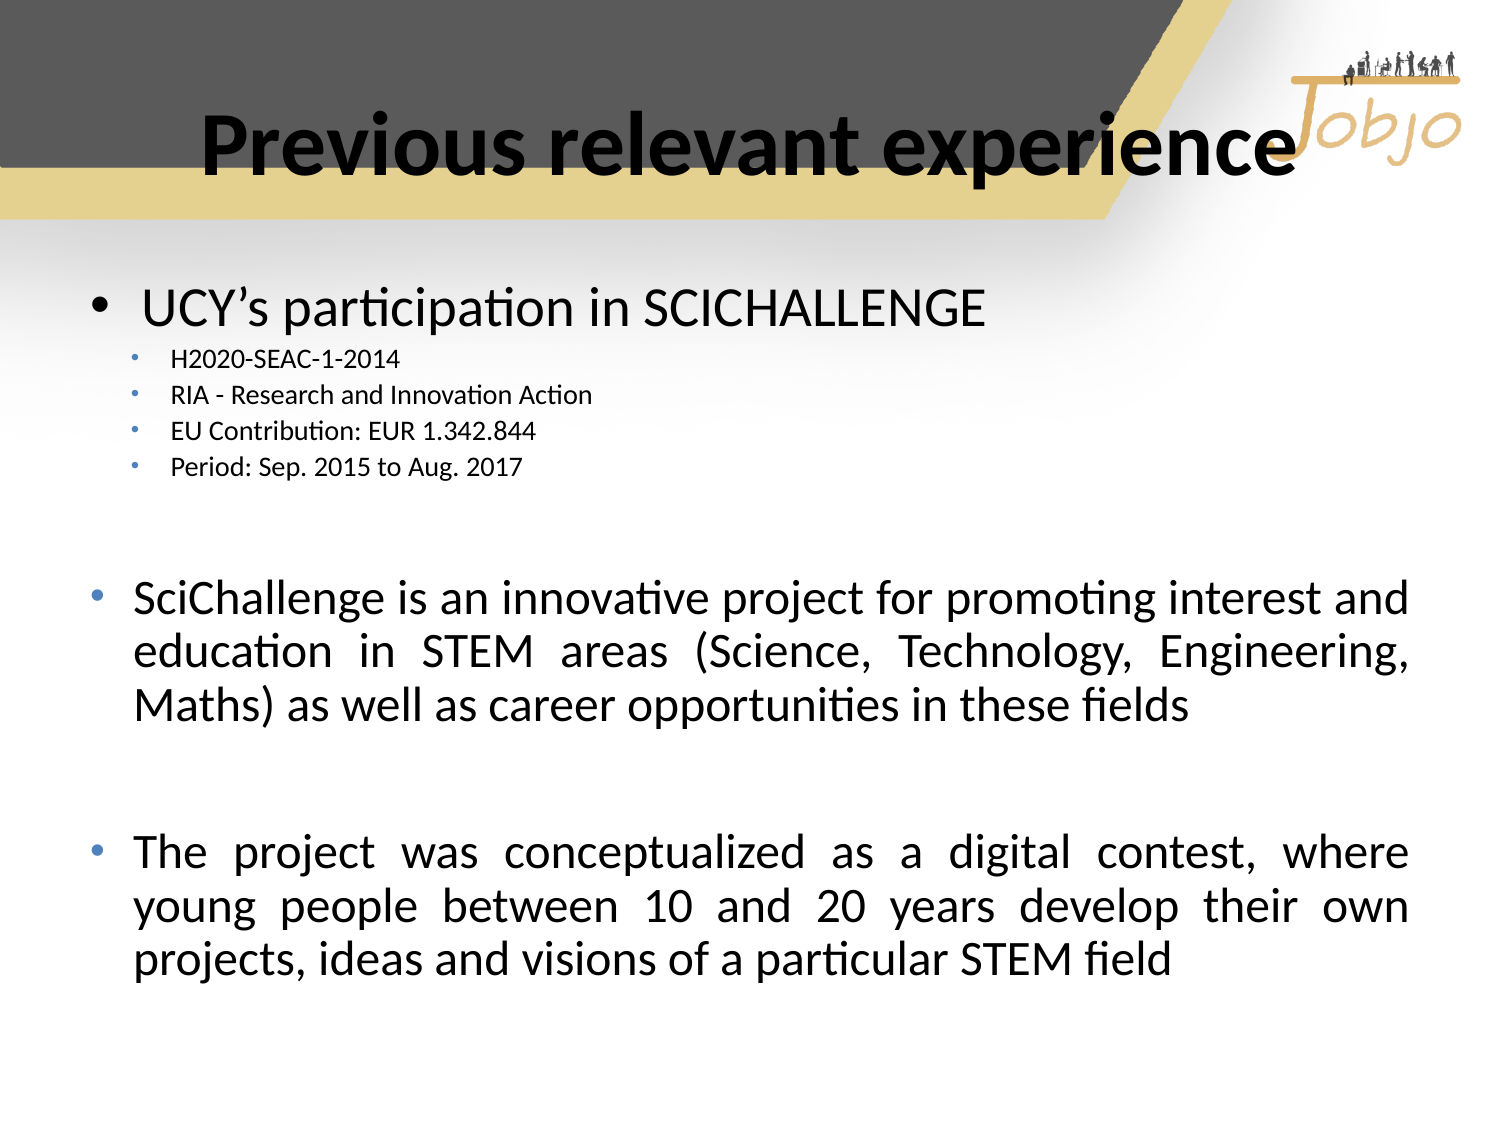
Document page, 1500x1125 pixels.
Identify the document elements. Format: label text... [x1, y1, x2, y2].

picture [0, 0, 1500, 1125]
title Previous relevant experience [75, 45, 1425, 233]
list UCY’s participation in SCICHALLENGE H2020-SEAC-1-2014 RIA - Research and Innovation Action EU Contribution: EUR 1.342.844 Period: Sep. 2015 to Aug. 2017 SciChallenge is an innovative project for promoting interest and education in STEM areas (Science, Technology, Engineering, Maths) as well as career opportunities in these fields The project was conceptualized as a digital contest, where young people between 10 and 20 years develop their own projects, ideas and visions of a particular STEM field [75, 262, 1425, 1005]
